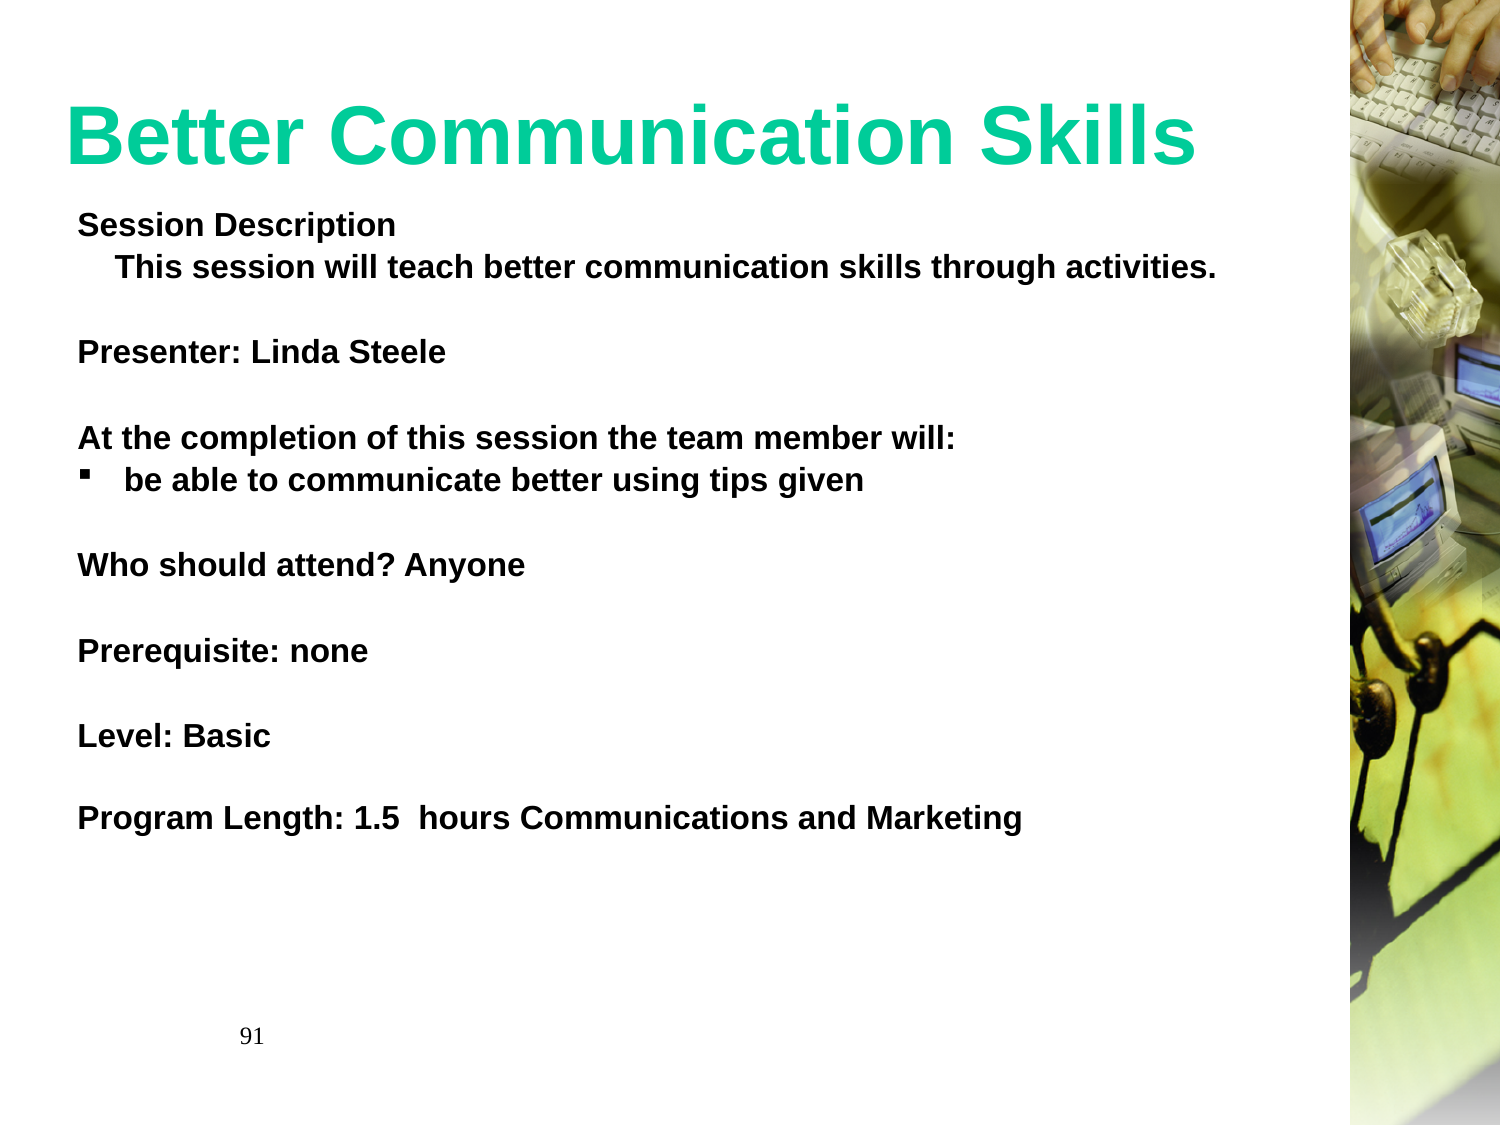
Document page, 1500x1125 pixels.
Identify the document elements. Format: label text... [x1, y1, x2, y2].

slide_number 91 [225, 1038, 538, 1088]
title Better Communication Skills [49, 37, 1263, 226]
list Session Description This session will teach better communication skills through activities. Presenter: Linda Steele At the completion of this session the team member will: be able to communicate better using tips given Who should attend? Anyone Prerequisite: none Level: Basic Program Length: 1.5 hours Communications and Marketing [62, 199, 1276, 1038]
picture [1350, 0, 1500, 1125]
